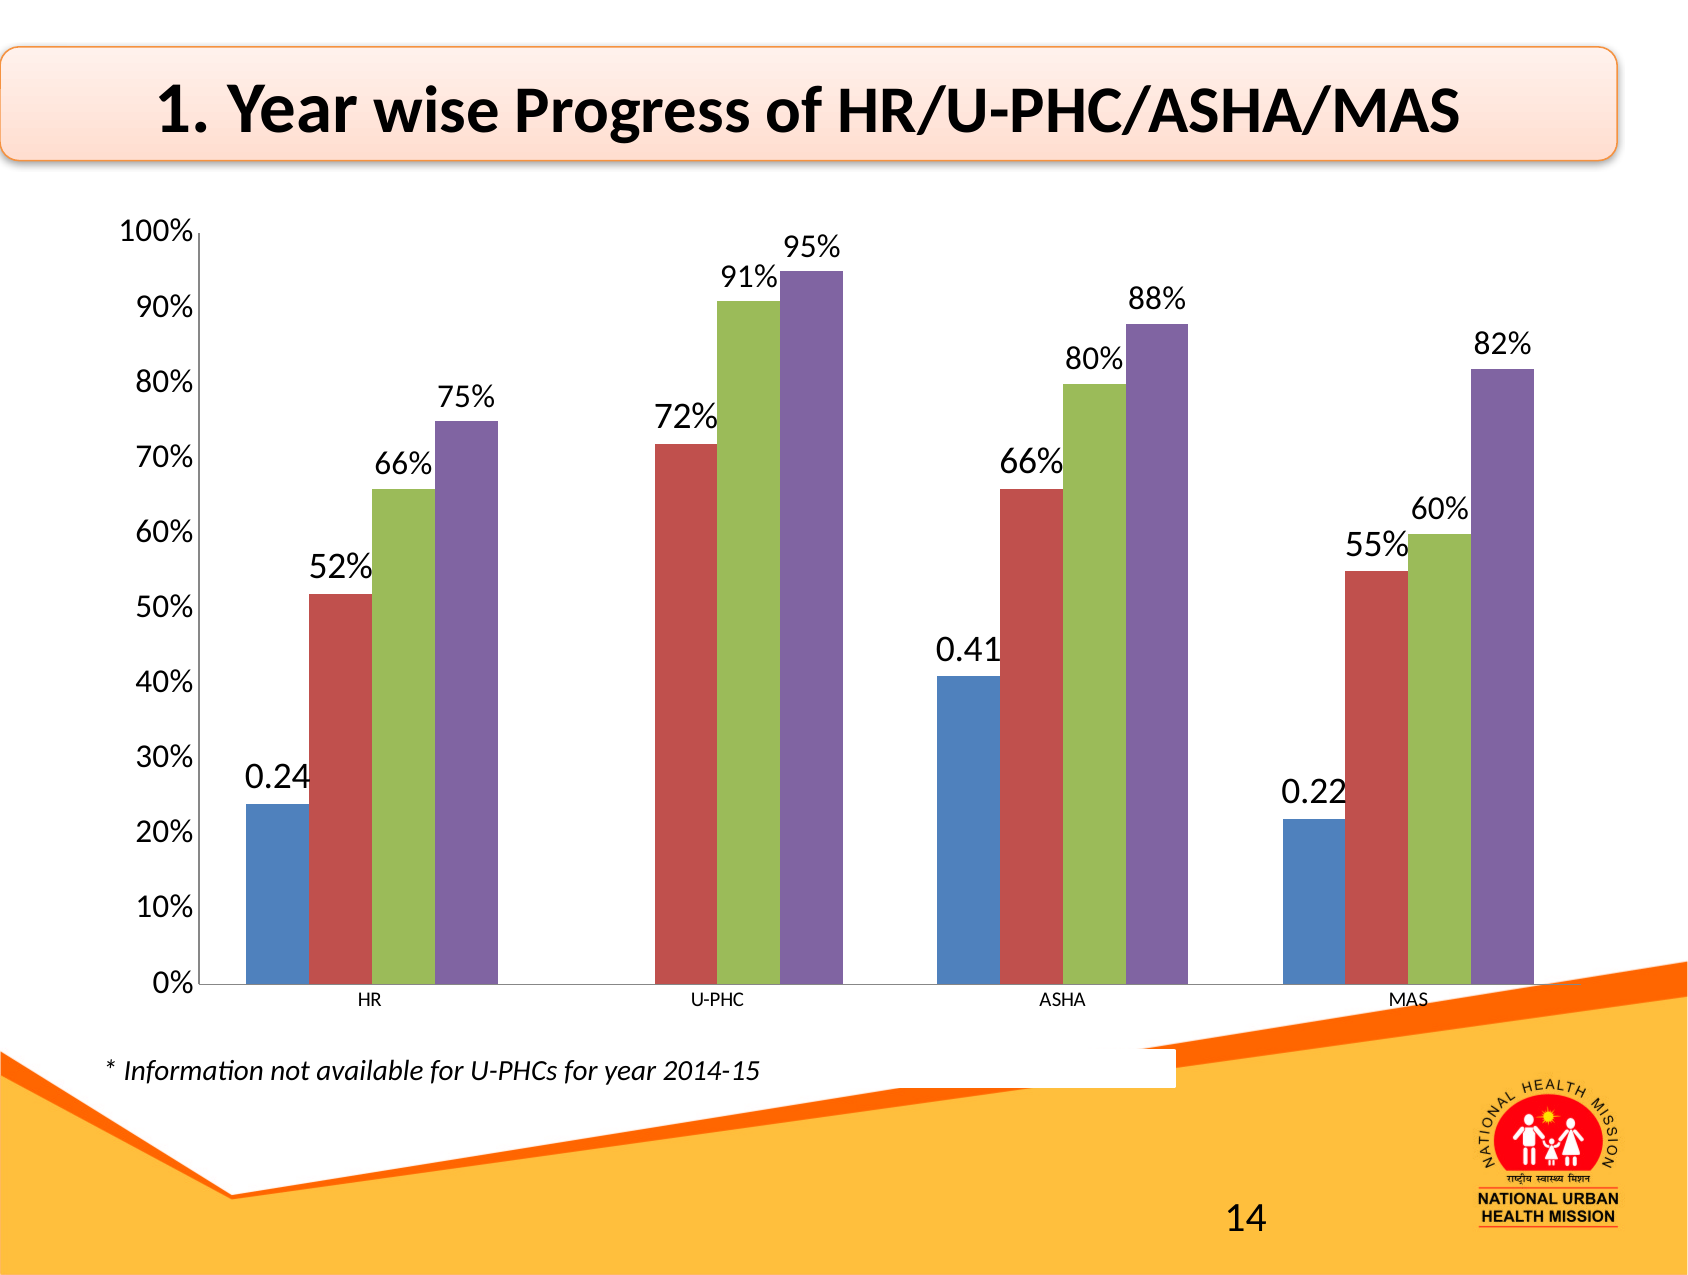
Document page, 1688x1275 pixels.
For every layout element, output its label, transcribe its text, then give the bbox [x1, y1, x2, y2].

text_box * Information not available for U-PHCs for year 2014-15 [86, 1049, 1176, 1088]
text_box 1. Year wise Progress of HR/U-PHC/ASHA/MAS [0, 46, 1618, 162]
slide_number 14 [1209, 1181, 1604, 1250]
chart [87, 200, 1612, 1028]
picture [0, 0, 1688, 1275]
